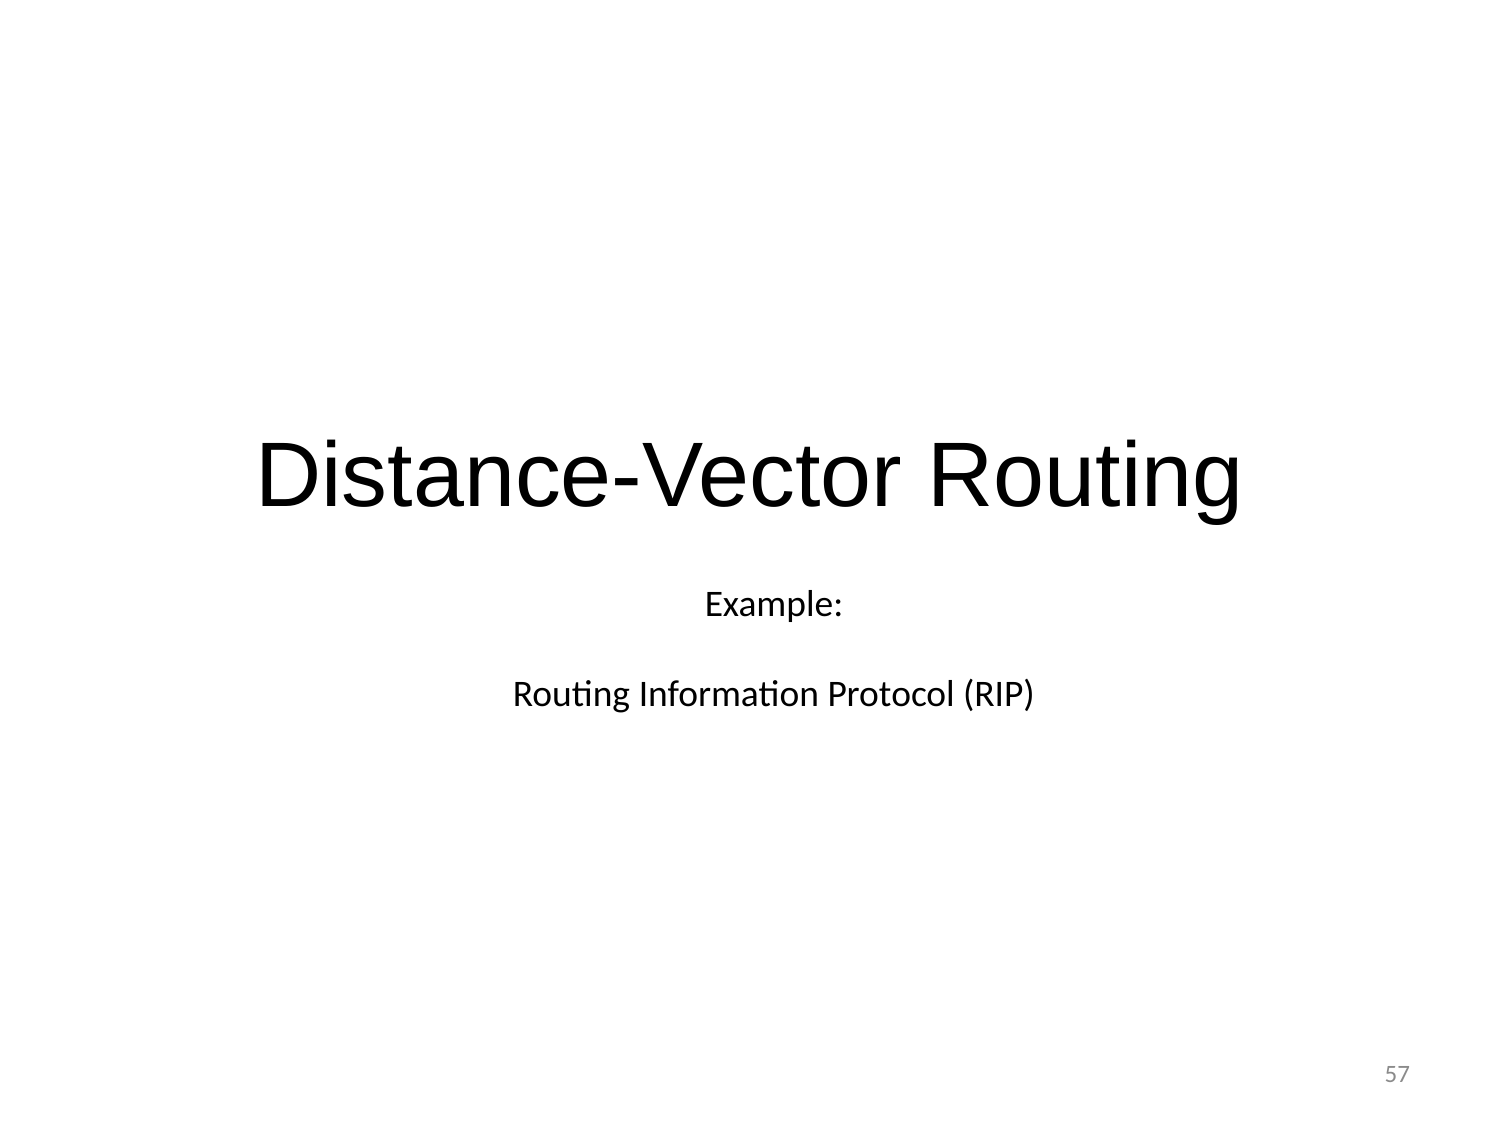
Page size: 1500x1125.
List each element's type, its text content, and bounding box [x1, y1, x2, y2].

title Distance-Vector Routing [112, 349, 1388, 591]
slide_number 57 [1074, 1042, 1425, 1103]
text_box Example: Routing Information Protocol (RIP) [160, 571, 1388, 722]
